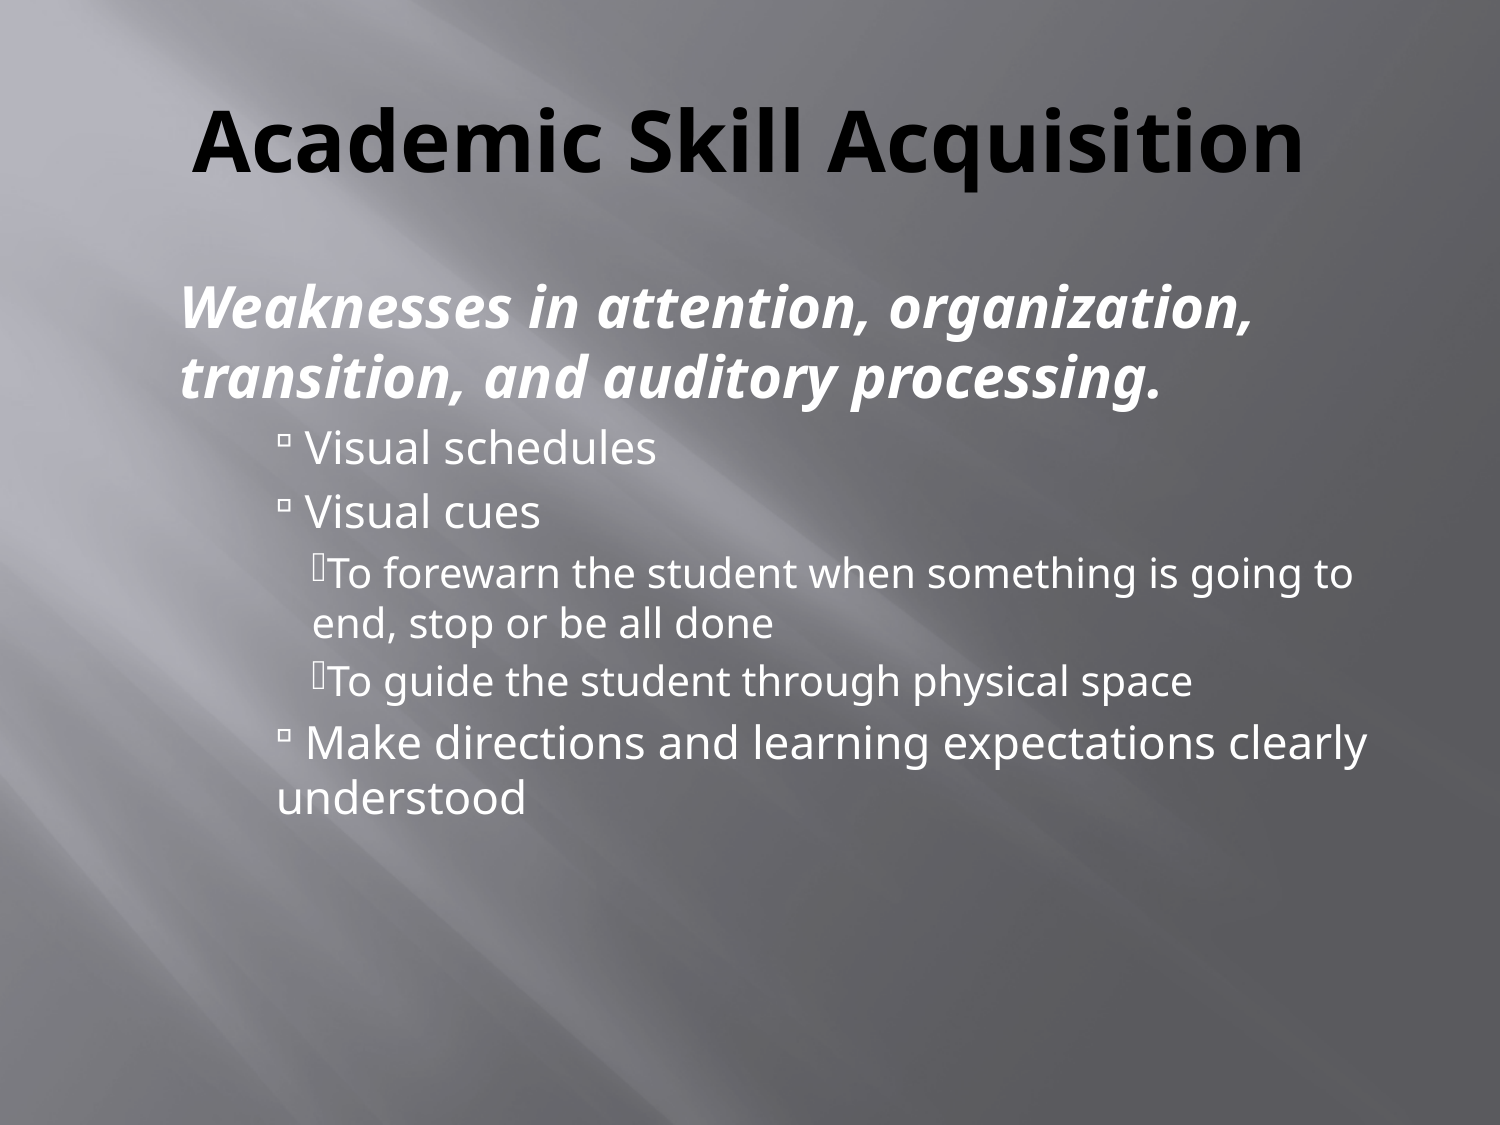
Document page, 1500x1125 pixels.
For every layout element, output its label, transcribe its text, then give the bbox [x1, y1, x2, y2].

list Weaknesses in attention, organization, transition, and auditory processing. Visual schedules Visual cues To forewarn the student when something is going to end, stop or be all done To guide the student through physical space Make directions and learning expectations clearly understood [75, 262, 1400, 1063]
title Academic Skill Acquisition [75, 45, 1425, 233]
